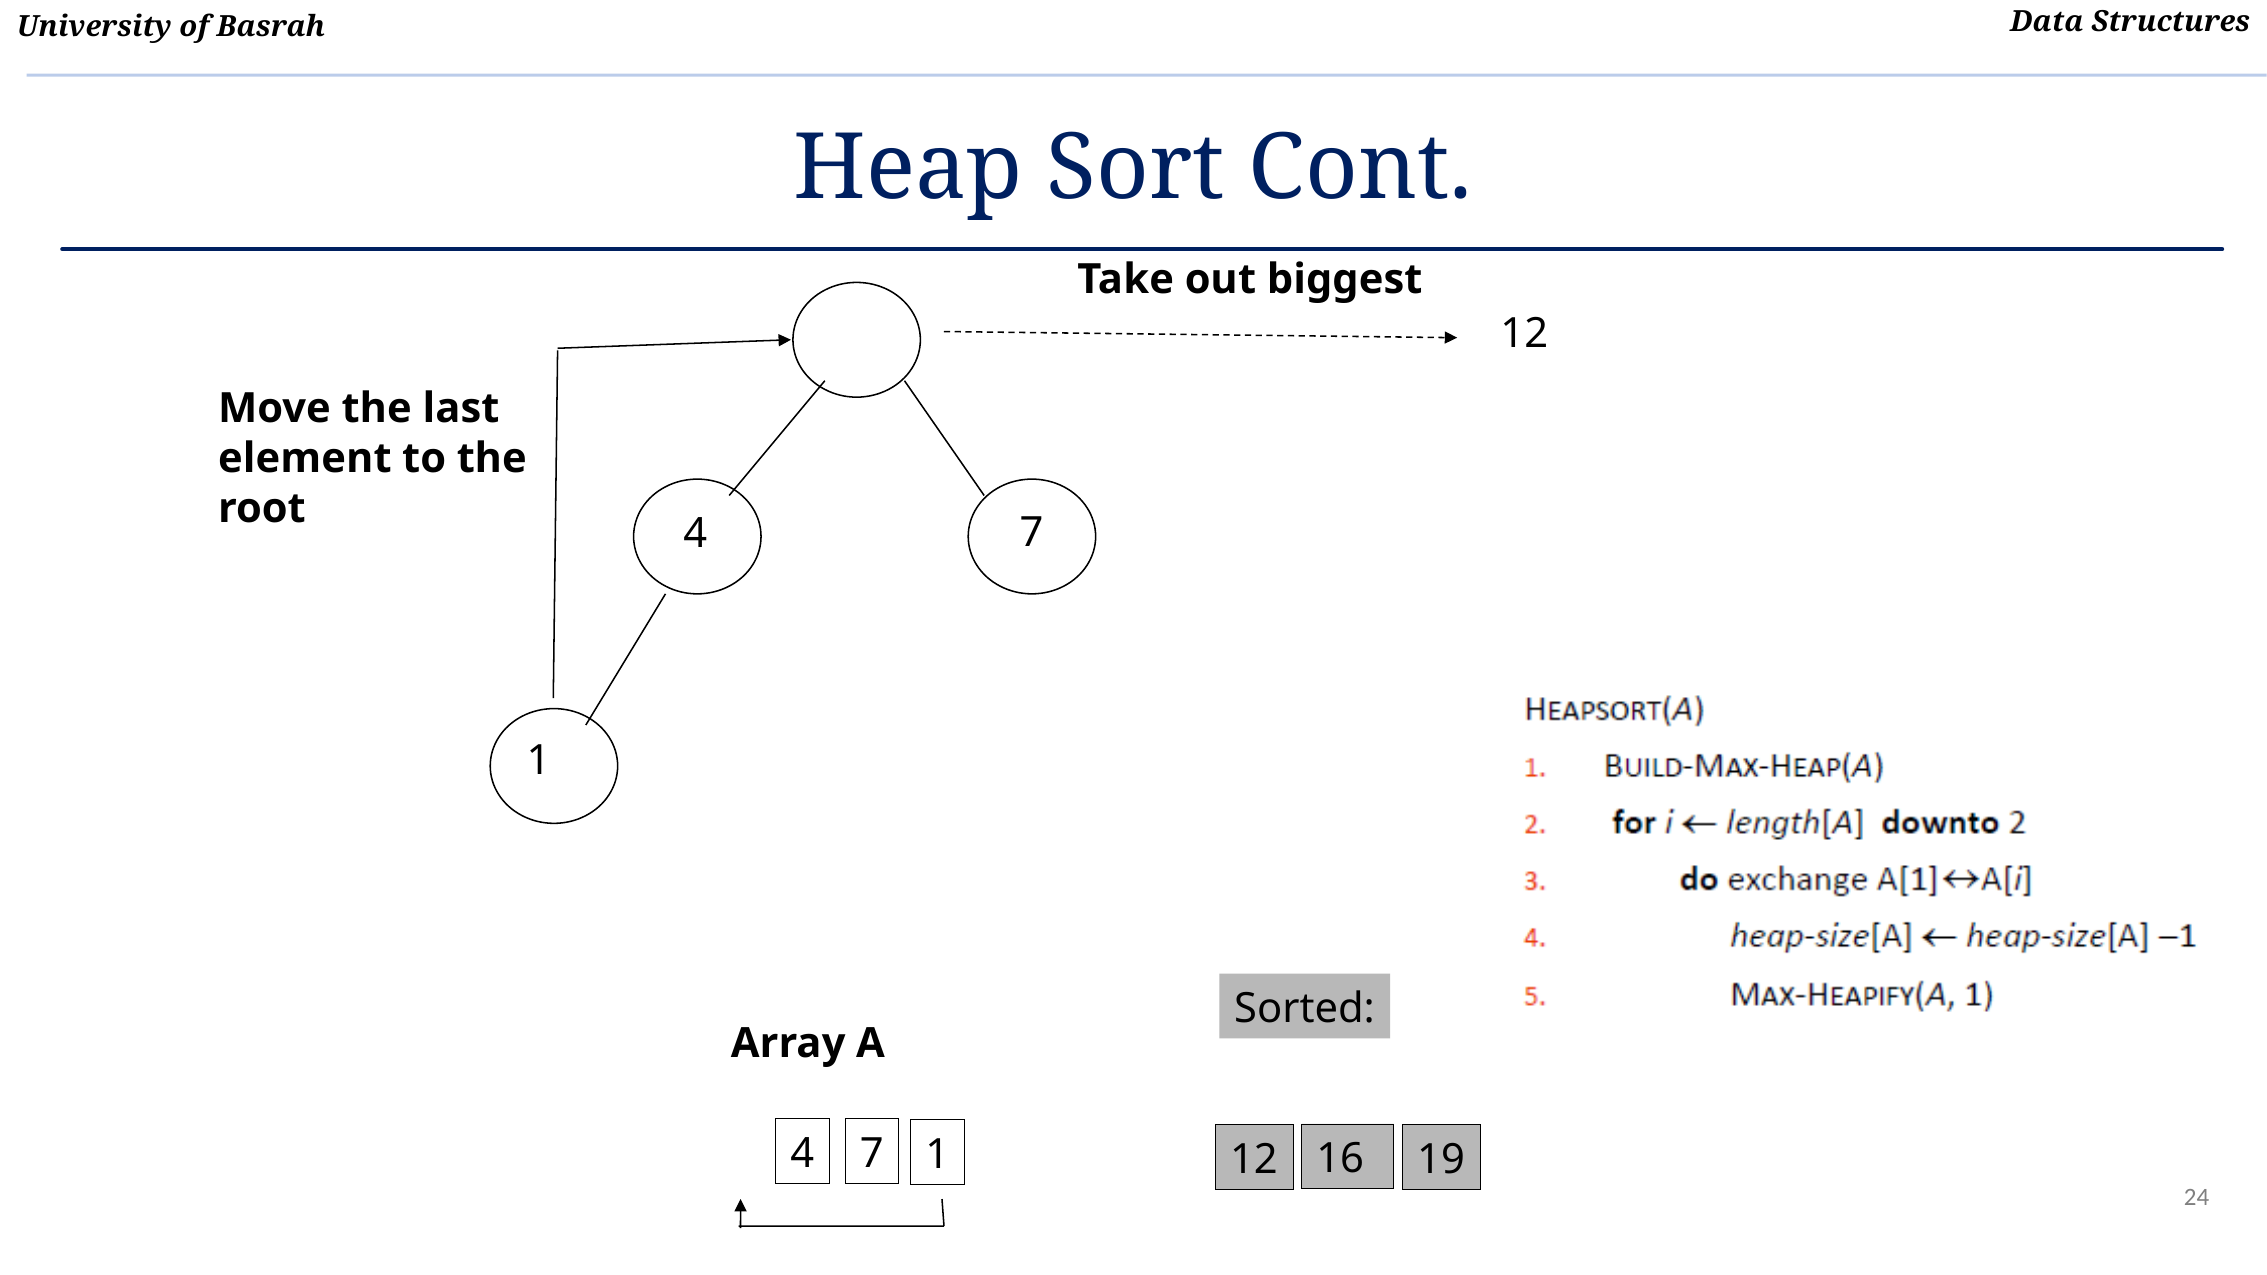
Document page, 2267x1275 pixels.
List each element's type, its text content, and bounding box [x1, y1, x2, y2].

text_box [199, 244, 1571, 1229]
title Heap Sort Cont. [0, 75, 2267, 248]
picture [1508, 684, 2212, 1022]
